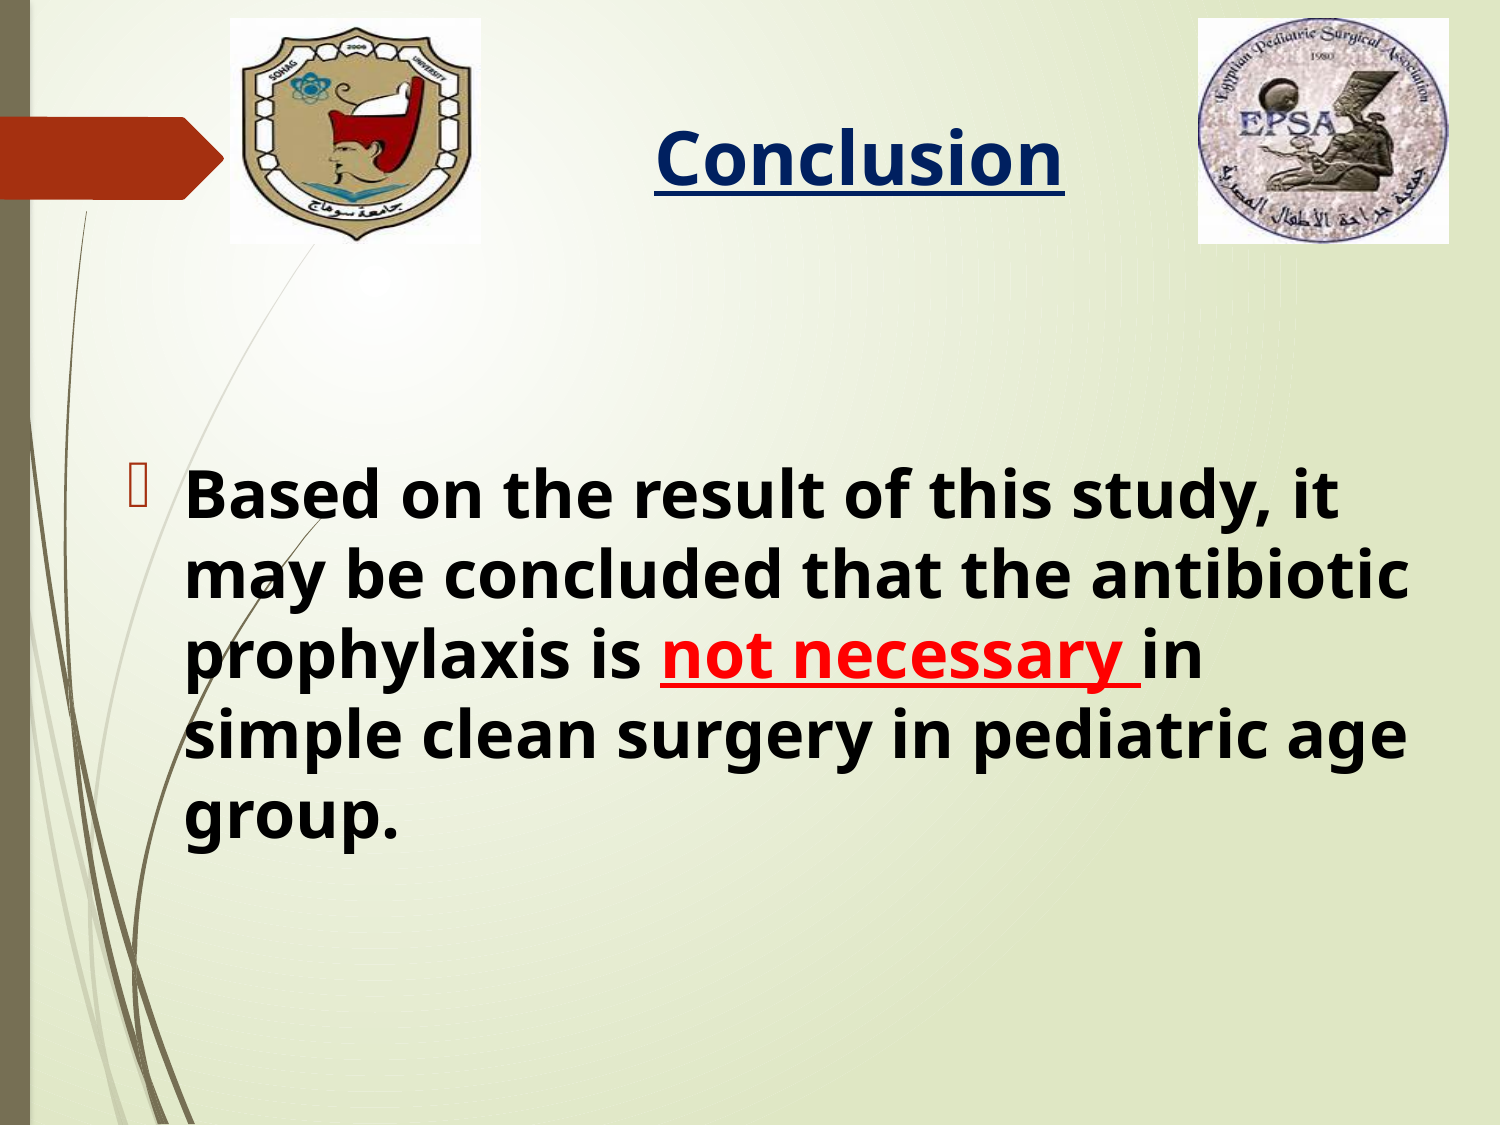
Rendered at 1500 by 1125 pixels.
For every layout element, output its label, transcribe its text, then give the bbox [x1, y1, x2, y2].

title Conclusion [319, 102, 1400, 312]
picture [1198, 18, 1450, 244]
list Based on the result of this study, it may be concluded that the antibiotic prophylaxis is not necessary in simple clean surgery in pediatric age group. [112, 312, 1449, 970]
picture [229, 18, 481, 244]
